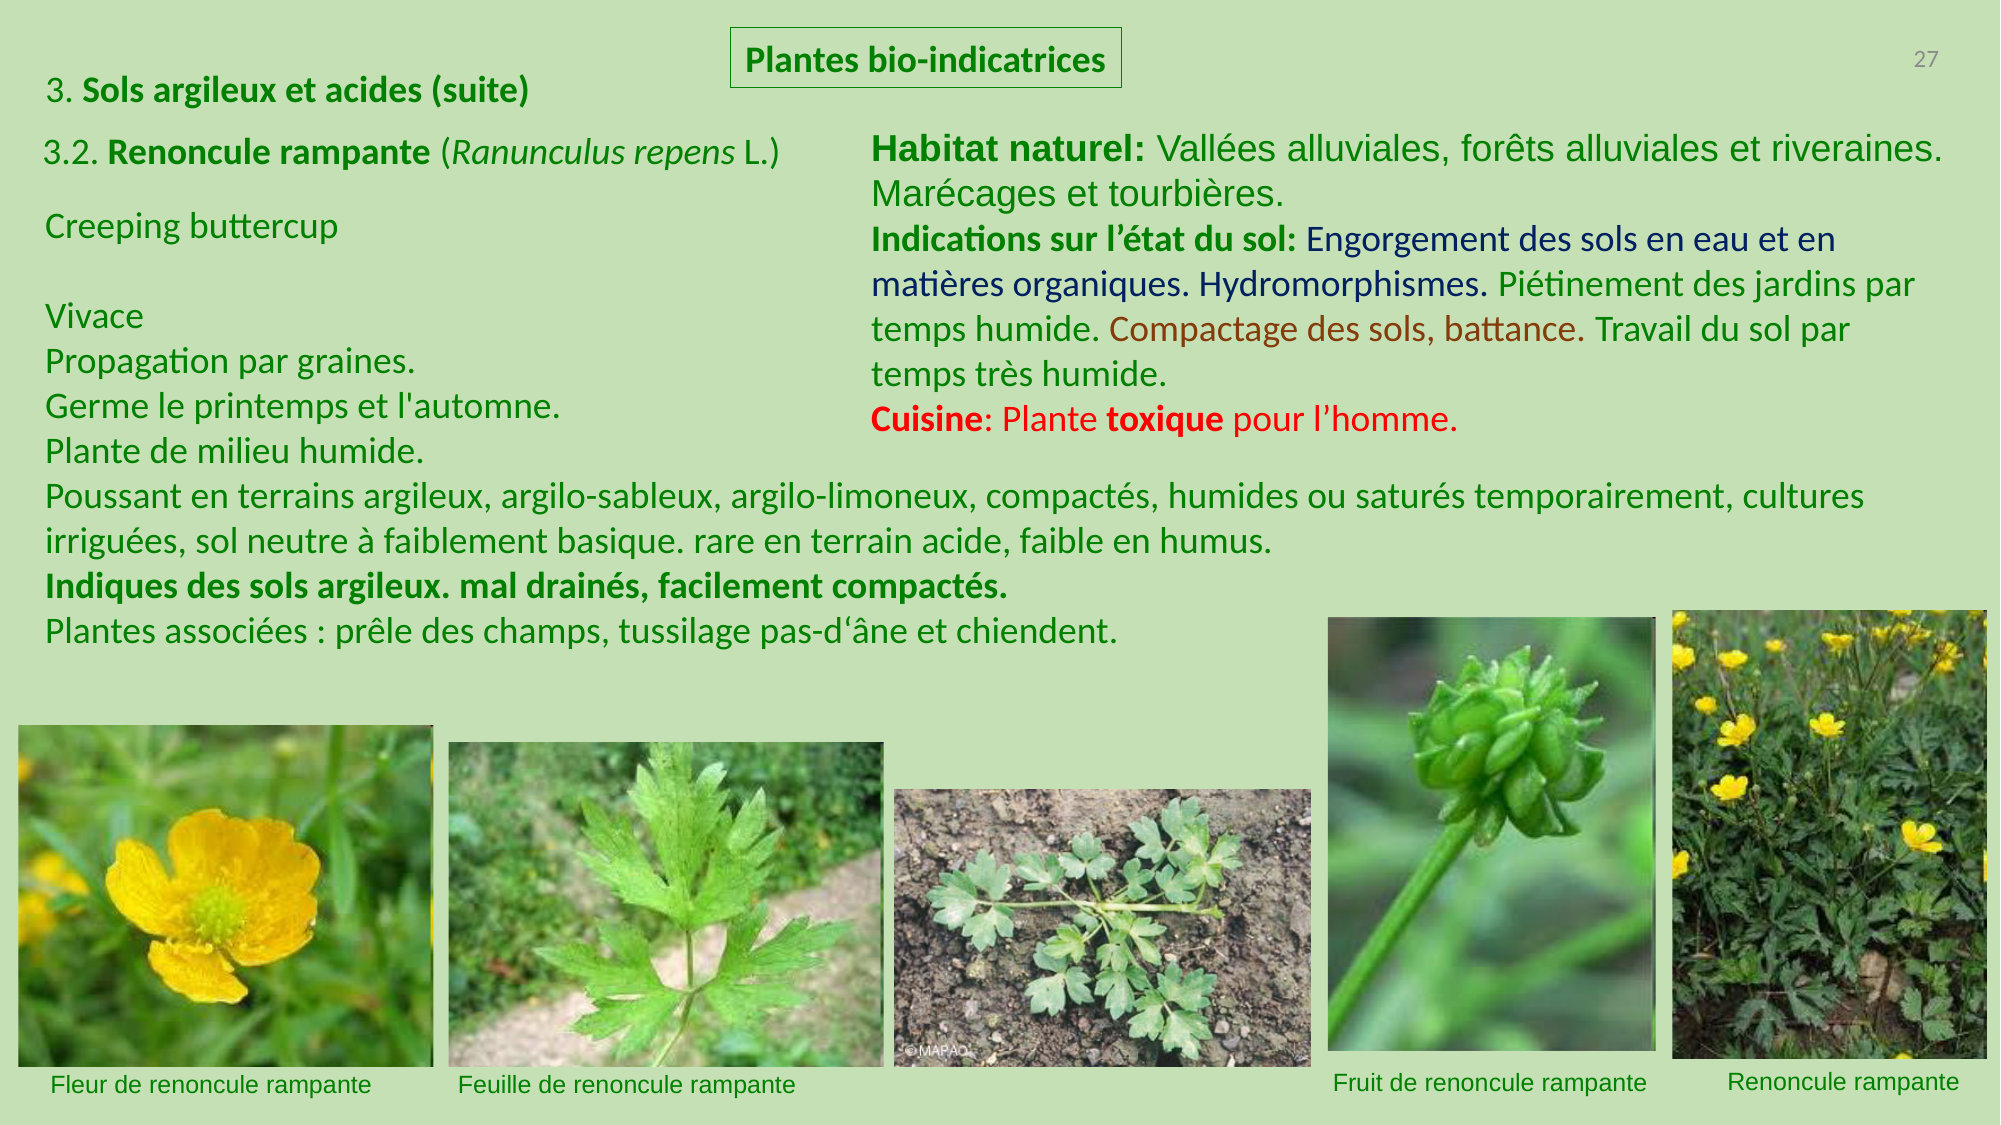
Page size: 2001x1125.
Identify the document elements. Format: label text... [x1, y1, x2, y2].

text_box Plantes bio-indicatrices [730, 27, 1122, 88]
text_box Feuille de renoncule rampante [428, 1061, 833, 1107]
text_box Renoncule rampante [1706, 1058, 1989, 1104]
picture [1327, 617, 1656, 1051]
picture [18, 725, 434, 1067]
picture [894, 789, 1311, 1067]
text_box Creeping buttercup Vivace Propagation par graines. Germe le printemps et l'automne. Plante de milieu humide. Poussant en terrains argileux, argilo-sableux, argilo-limoneux, compactés, humides ou saturés temporairement, cultures irriguées, sol neutre à faiblement basique. rare en terrain acide, faible en humus. Indiques des sols argileux. mal drainés, facilement compactés. Plantes associées : prêle des champs, tussilage pas-d‘âne et chiendent. [30, 193, 1955, 659]
picture [448, 742, 884, 1067]
text_box Fleur de renoncule rampante [18, 1067, 412, 1106]
picture [1672, 610, 1987, 1059]
text_box 3. Sols argileux et acides (suite) [30, 57, 583, 118]
slide_number 27 [1884, 27, 1955, 89]
text_box 3.2. Renoncule rampante (Ranunculus repens L.) [27, 119, 796, 180]
text_box Habitat naturel: Vallées alluviales, forêts alluviales et riveraines. Marécages et tourbières. Indications sur l’état du sol: Engorgement des sols en eau et en matières organiques. Hydromorphismes. Piétinement des jardins par temps humide. Compactage des sols, battance. Travail du sol par temps très humide. Cuisine: Plante toxique pour l’homme. [856, 116, 1968, 447]
text_box Fruit de renoncule rampante [1315, 1059, 1673, 1105]
